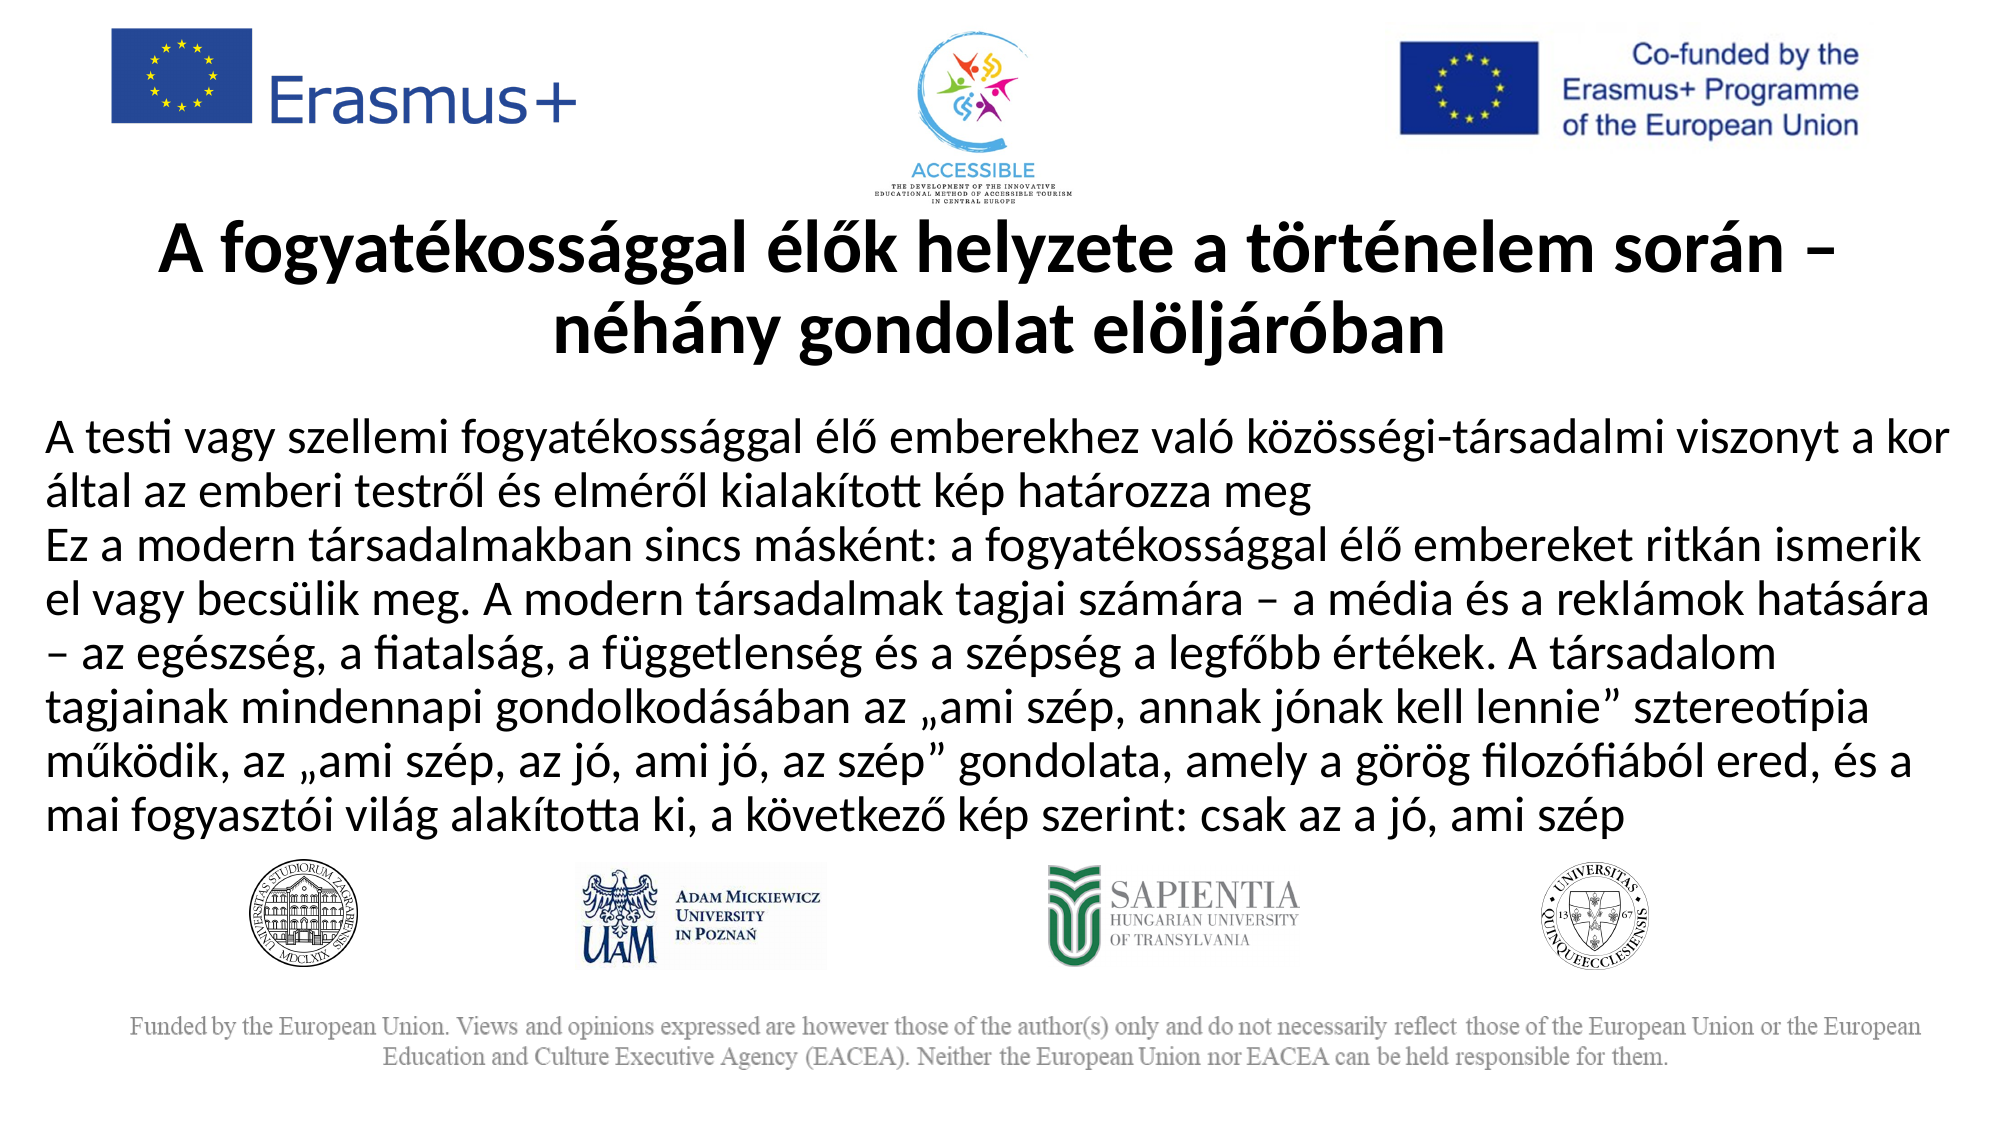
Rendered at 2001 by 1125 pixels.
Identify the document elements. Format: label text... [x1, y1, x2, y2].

picture [1385, 22, 1874, 154]
text_box A fogyatékossággal élők helyzete a történelem során – néhány gondolat elöljáróban [76, 174, 1924, 378]
picture [1541, 862, 1649, 970]
picture [111, 28, 576, 124]
title A testi vagy szellemi fogyatékossággal élő emberekhez való közösségi-társadalmi viszonyt a kor által az emberi testről és elméről kialakított kép határozza meg Ez a modern társadalmakban sincs másként: a fogyatékossággal élő embereket ritkán ismerik el vagy becsülik meg. A modern társadalmak tagjai számára – a média és a reklámok hatására – az egészség, a fiatalság, a függetlenség és a szépség a legfőbb értékek. A társadalom tagjainak mindennapi gondolkodásában az „ami szép, annak jónak kell lennie” sztereotípia működik, az „ami szép, az jó, ami jó, az szép” gondolata, amely a görög filozófiából ered, és a mai fogyasztói világ alakította ki, a következő kép szerint: csak az a jó, ami szép [30, 396, 1970, 850]
picture [249, 859, 358, 967]
picture [1048, 865, 1300, 967]
picture [575, 862, 827, 970]
picture [860, 3, 1086, 230]
picture [111, 1002, 1942, 1087]
